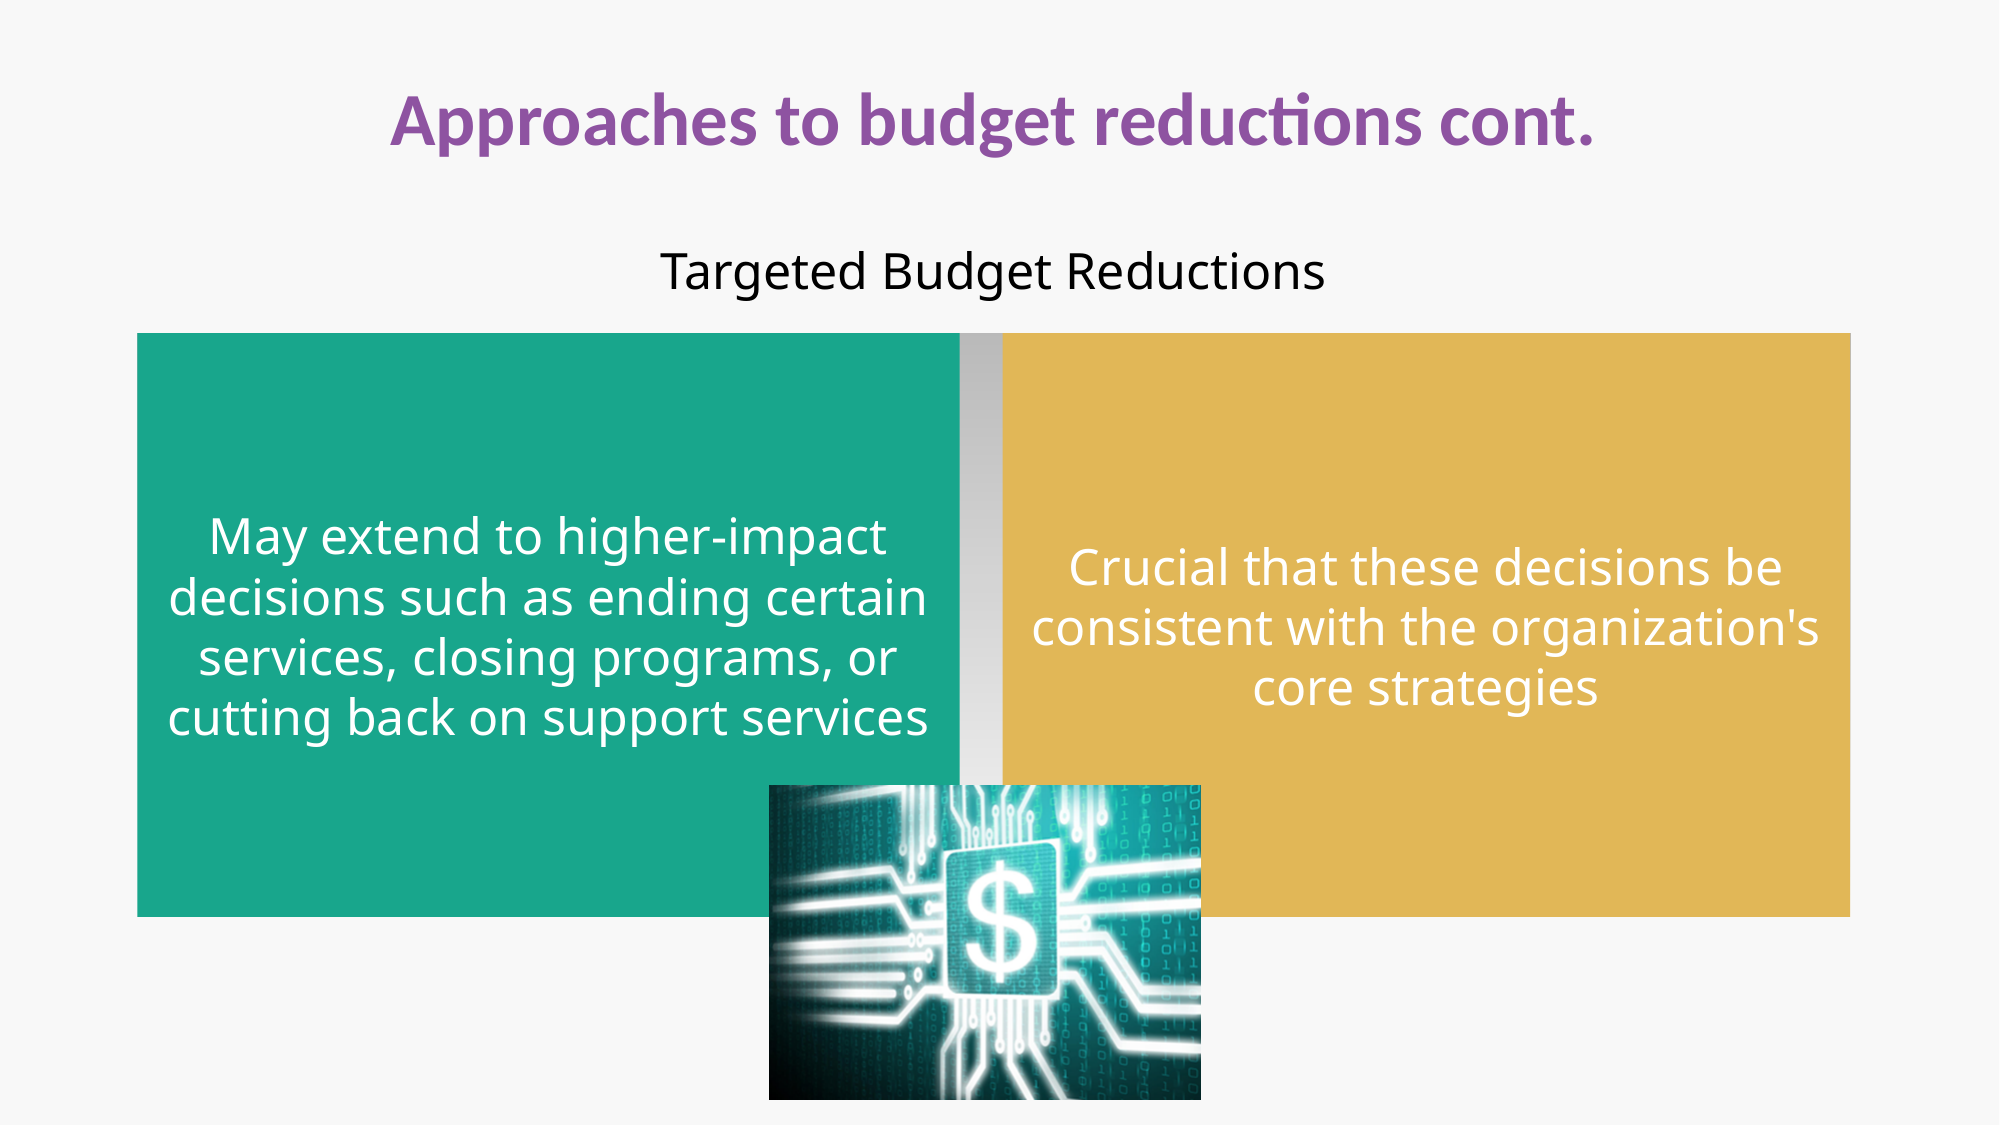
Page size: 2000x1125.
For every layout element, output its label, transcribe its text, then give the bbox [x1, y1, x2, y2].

text_box May extend to higher-impact decisions such as ending certain services, closing programs, or cutting back on support services [135, 331, 962, 919]
picture [768, 784, 1201, 1100]
title Approaches to budget reductions cont. [102, 57, 1903, 174]
text_box [962, 331, 1001, 783]
text_box Crucial that these decisions be consistent with the organization's core strategies [1001, 331, 1852, 919]
text_box Targeted Budget Reductions [645, 231, 1342, 307]
